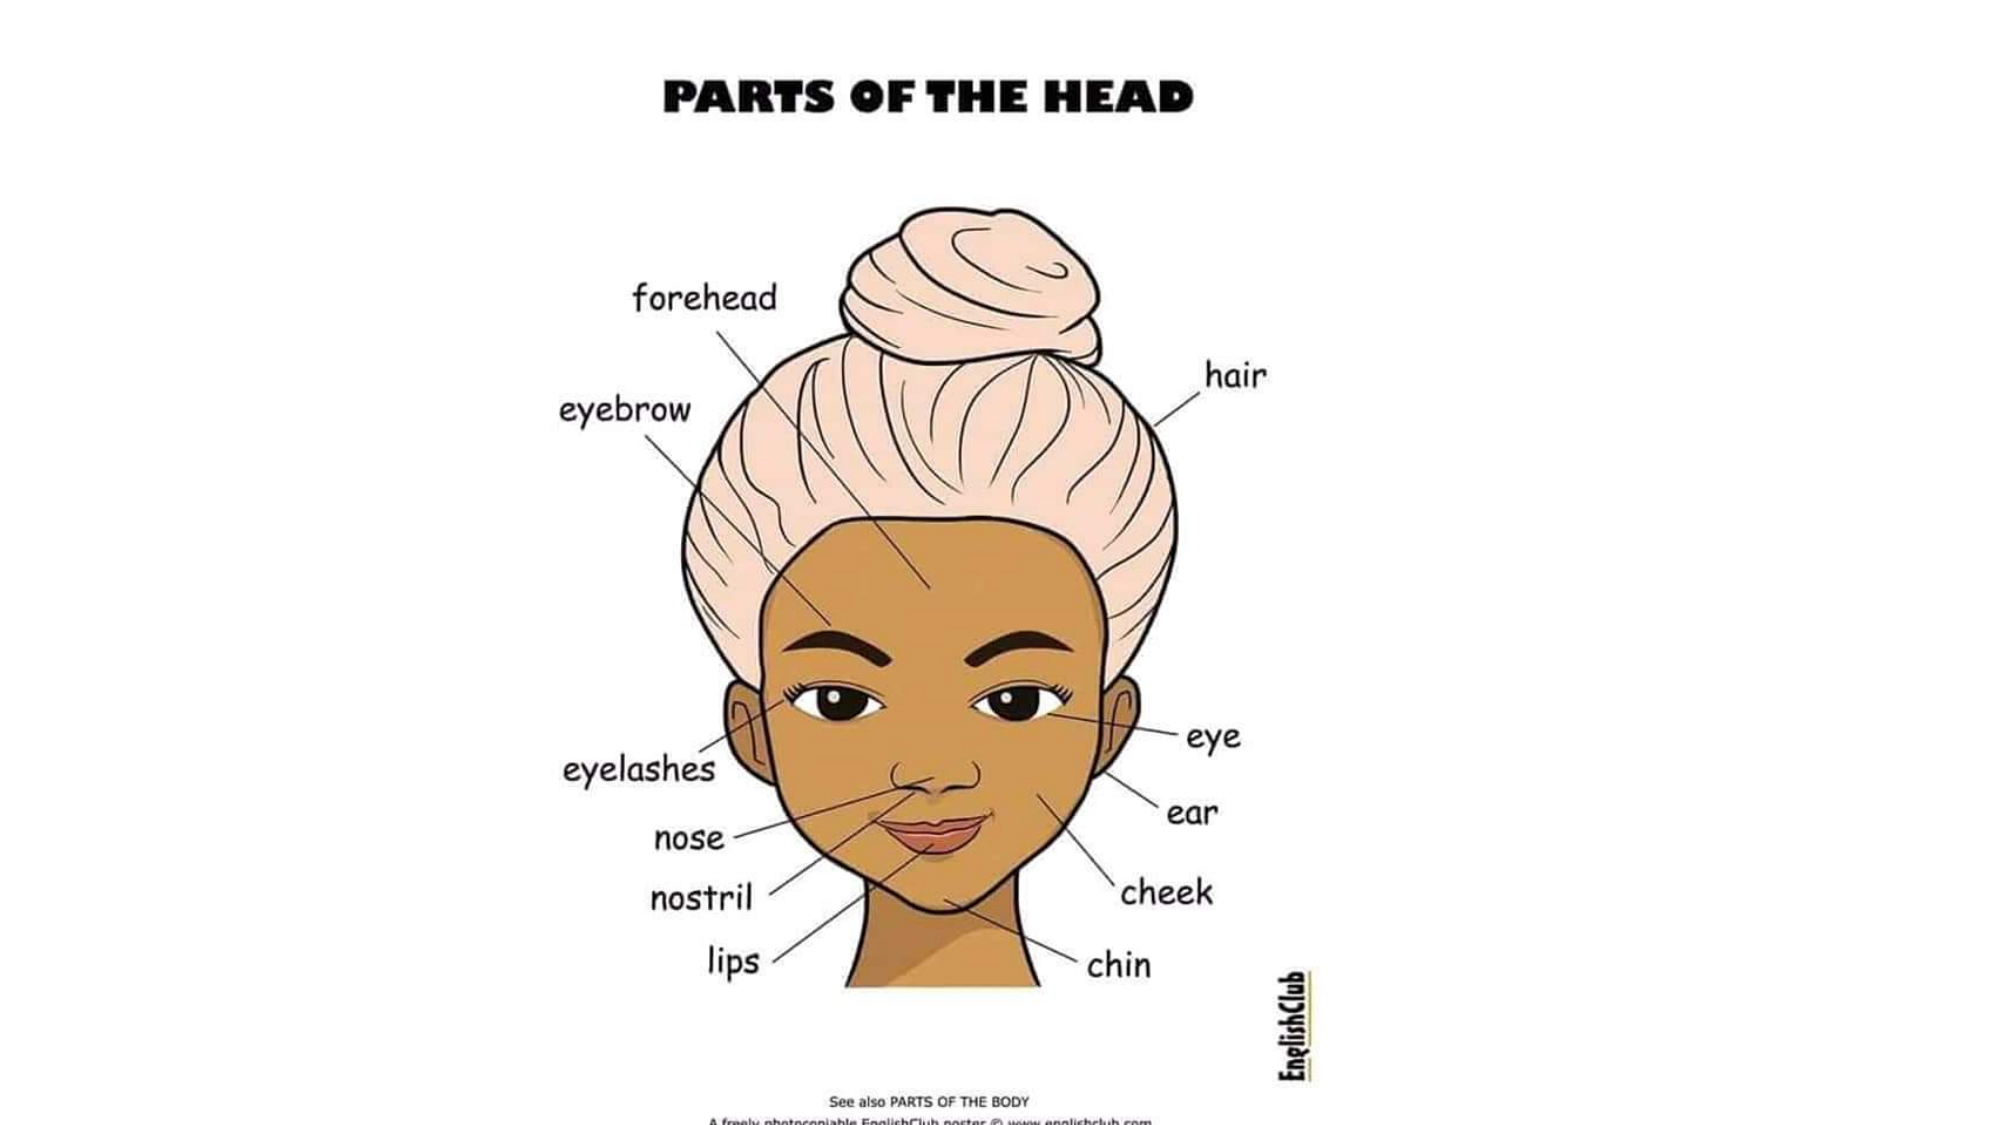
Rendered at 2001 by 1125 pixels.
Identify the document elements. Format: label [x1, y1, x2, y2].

picture [515, 0, 1329, 1125]
